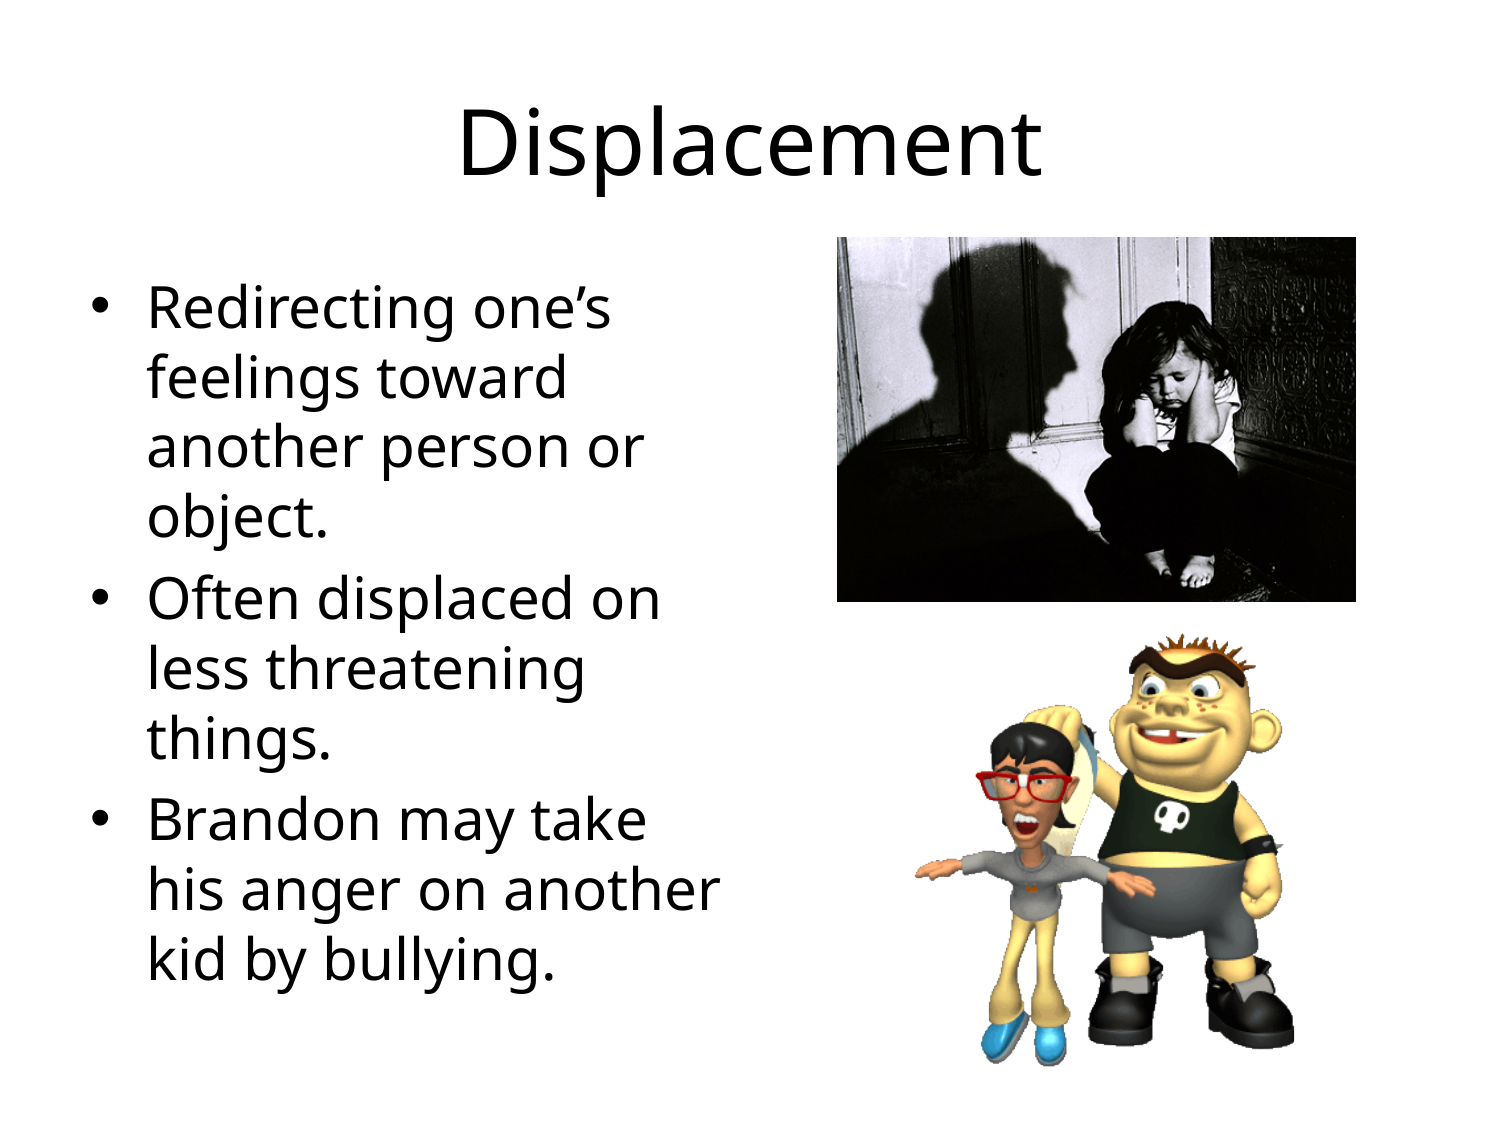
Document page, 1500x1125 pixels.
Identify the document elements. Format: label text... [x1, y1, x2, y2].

list Redirecting one’s feelings toward another person or object. Often displaced on less threatening things. Brandon may take his anger on another kid by bullying. [75, 262, 738, 1005]
title Displacement [75, 45, 1425, 233]
picture [837, 237, 1356, 602]
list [887, 624, 1351, 1088]
